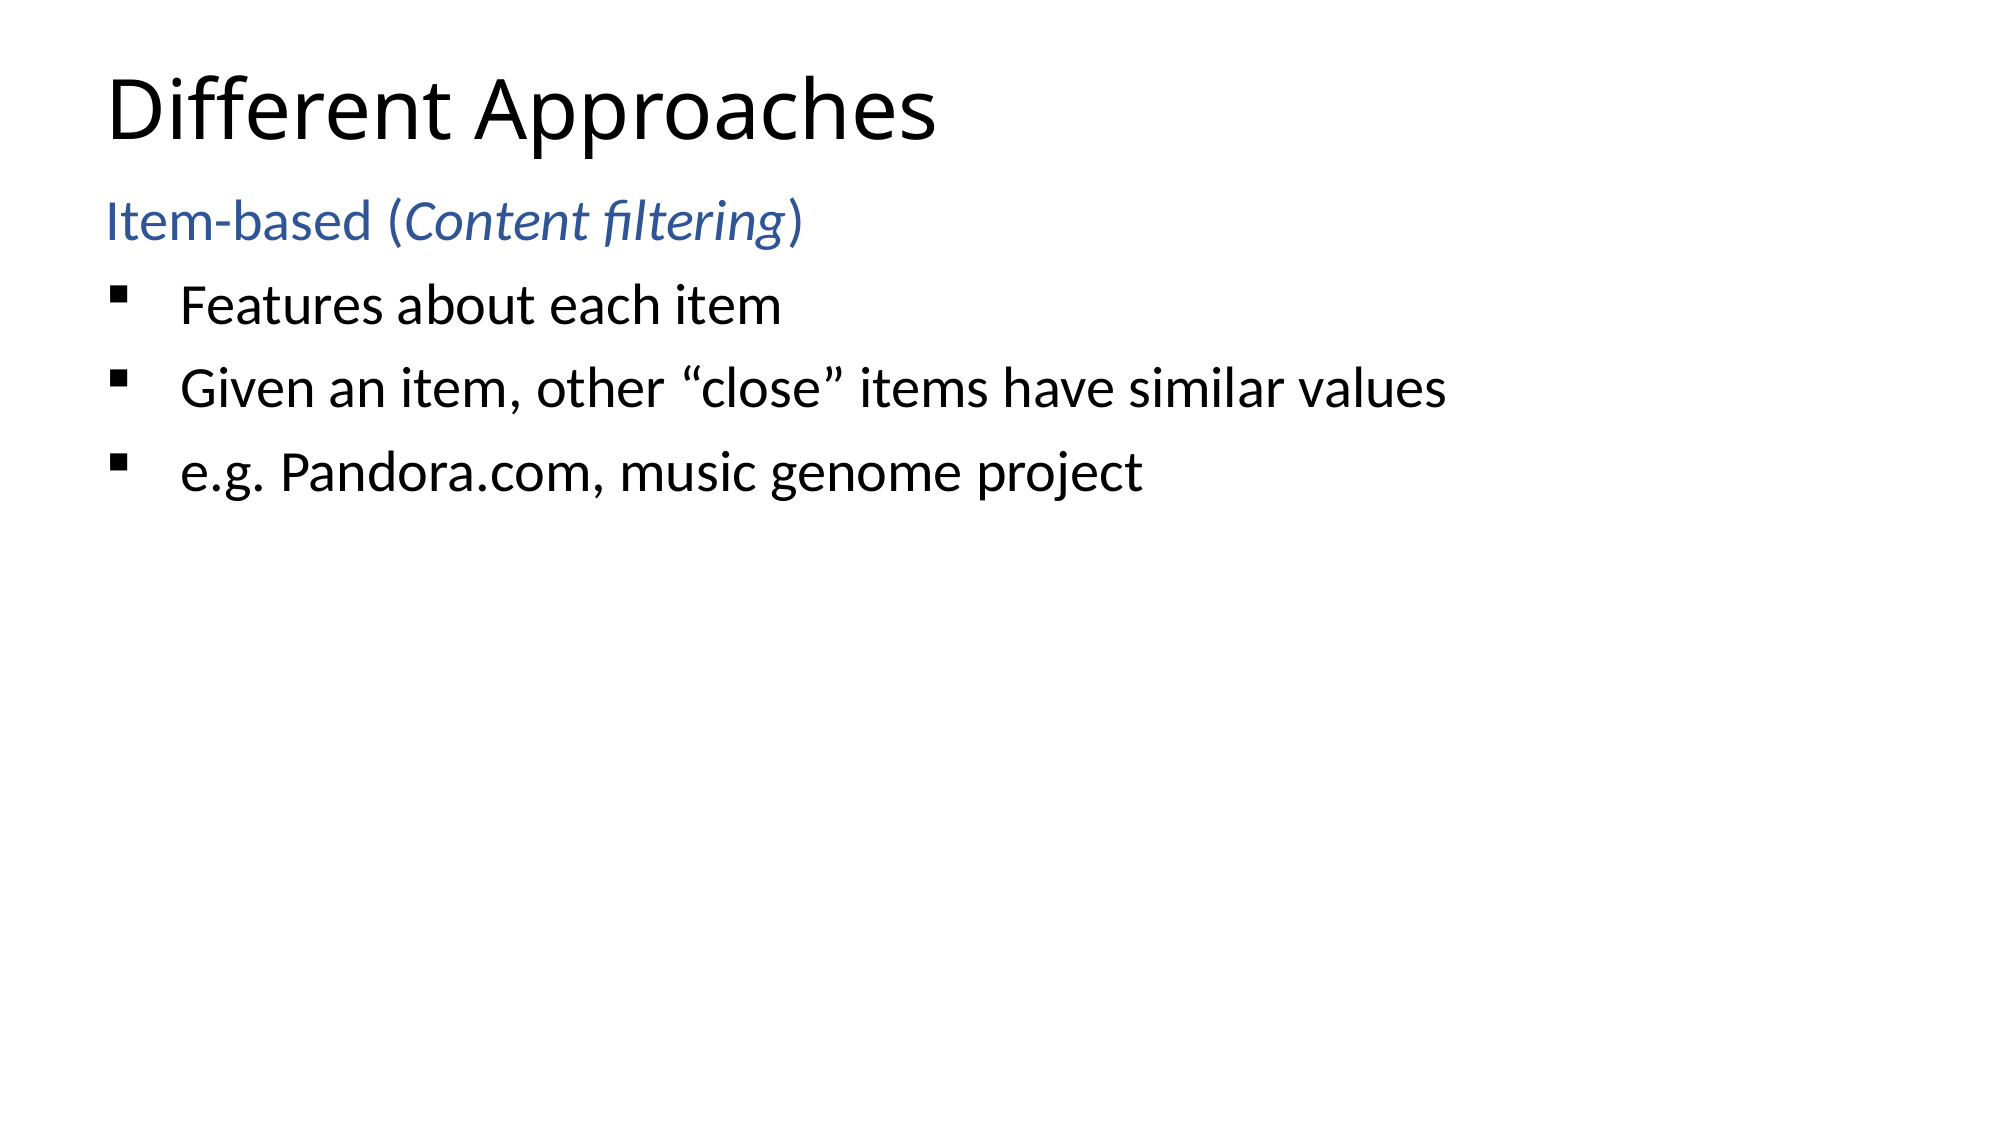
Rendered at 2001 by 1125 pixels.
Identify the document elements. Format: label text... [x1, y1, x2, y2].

title Different Approaches [90, 60, 1816, 164]
list Item-based (Content filtering) Features about each item Given an item, other “close” items have similar values e.g. Pandora.com, music genome project [90, 182, 1850, 518]
